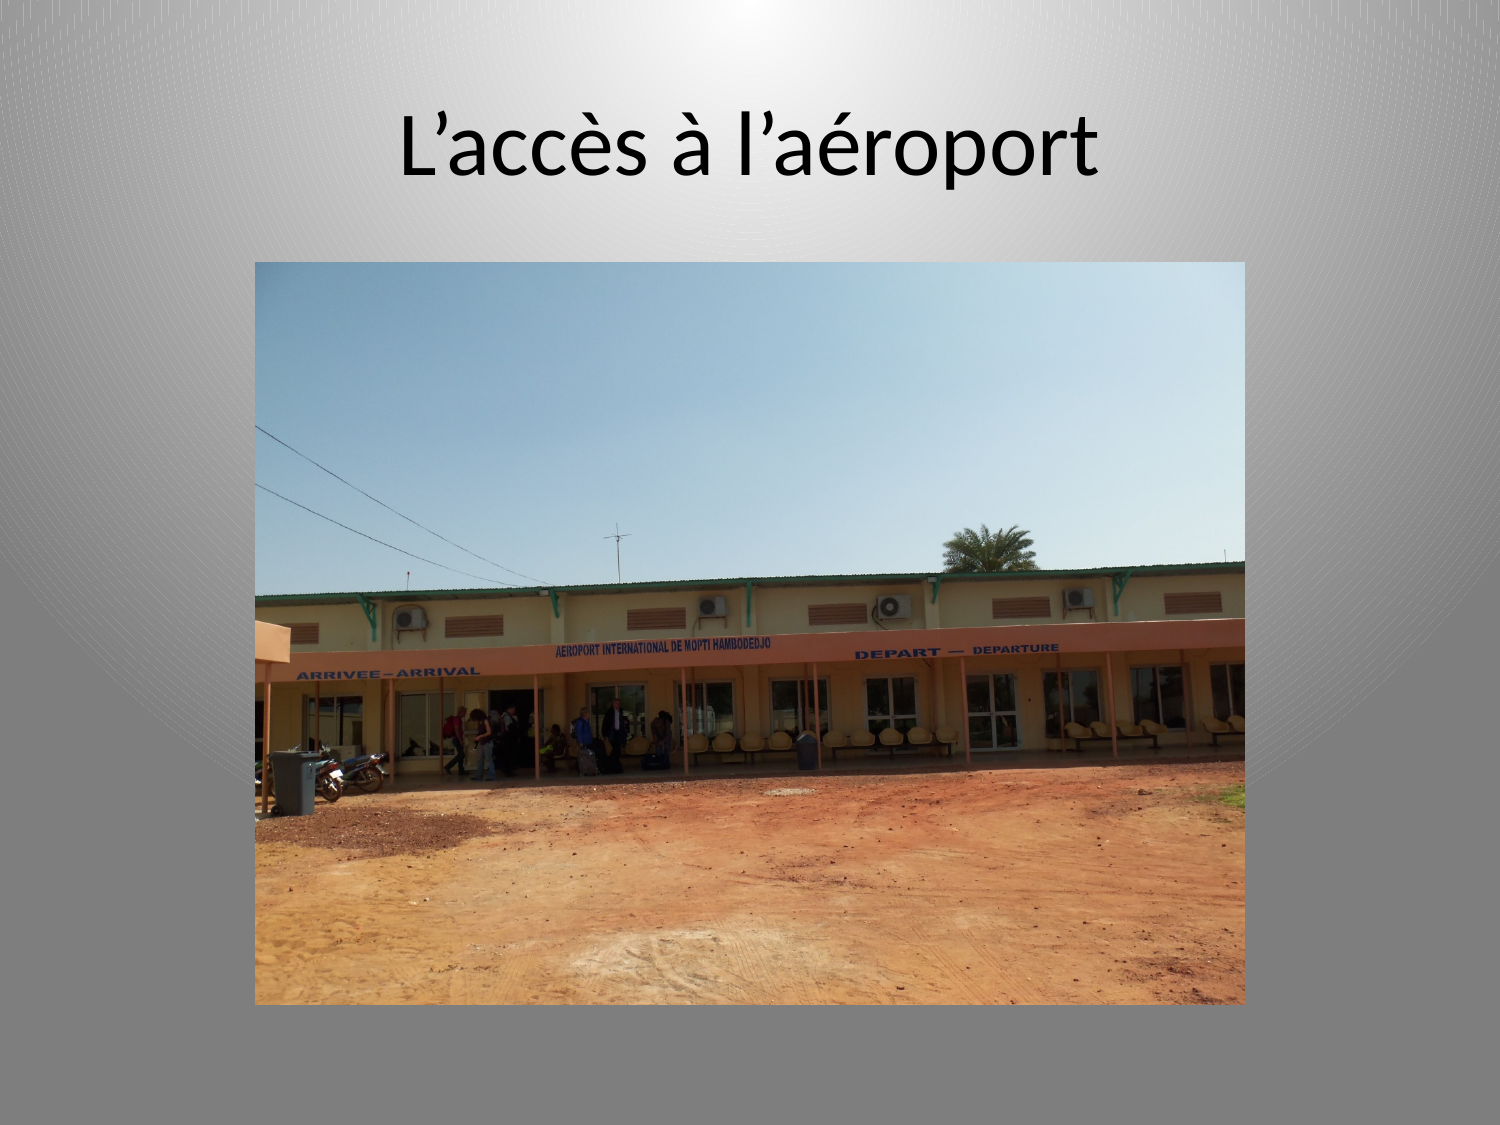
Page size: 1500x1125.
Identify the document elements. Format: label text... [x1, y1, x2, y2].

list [254, 262, 1246, 1006]
title L’accès à l’aéroport [75, 45, 1425, 233]
